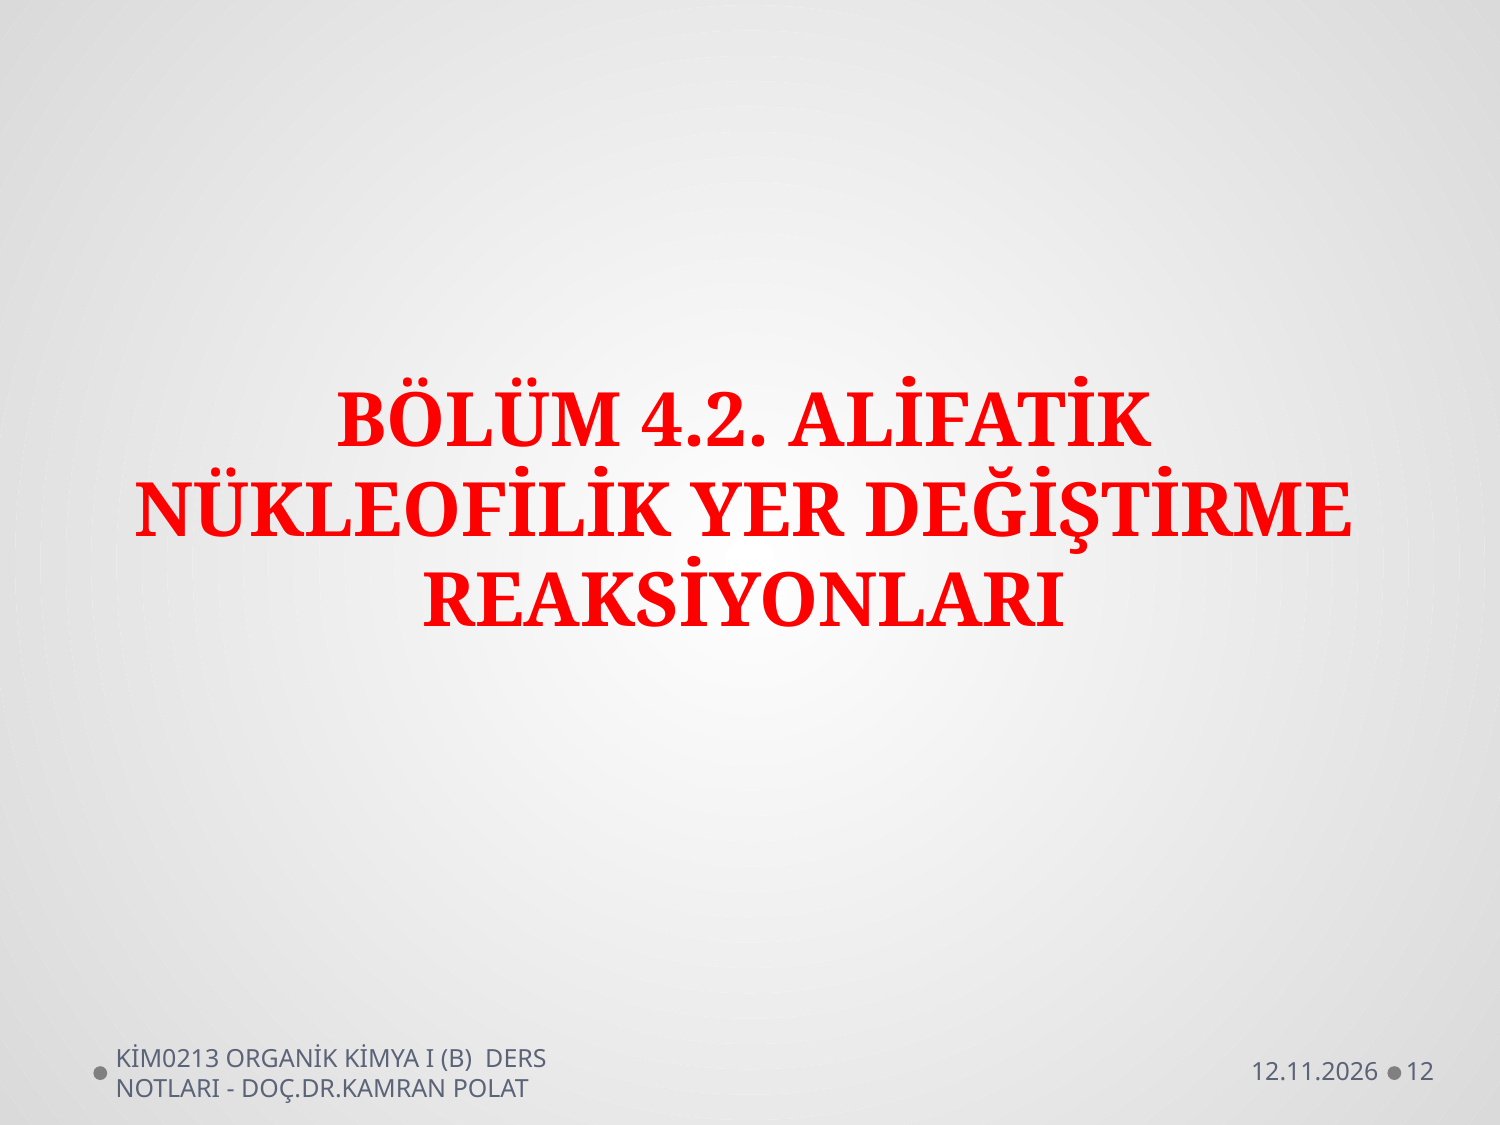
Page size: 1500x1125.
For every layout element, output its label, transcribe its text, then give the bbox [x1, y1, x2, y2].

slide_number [1043, 1042, 1386, 1103]
slide_number 12 [1401, 1042, 1494, 1103]
text_box BÖLÜM 4.2. ALİFATİK NÜKLEOFİLİK YER DEĞİŞTİRME REAKSİYONLARI [88, 364, 1400, 649]
footer KİM0213 ORGANİK KİMYA I (B) DERS NOTLARI - DOÇ.DR.KAMRAN POLAT [108, 1042, 576, 1103]
